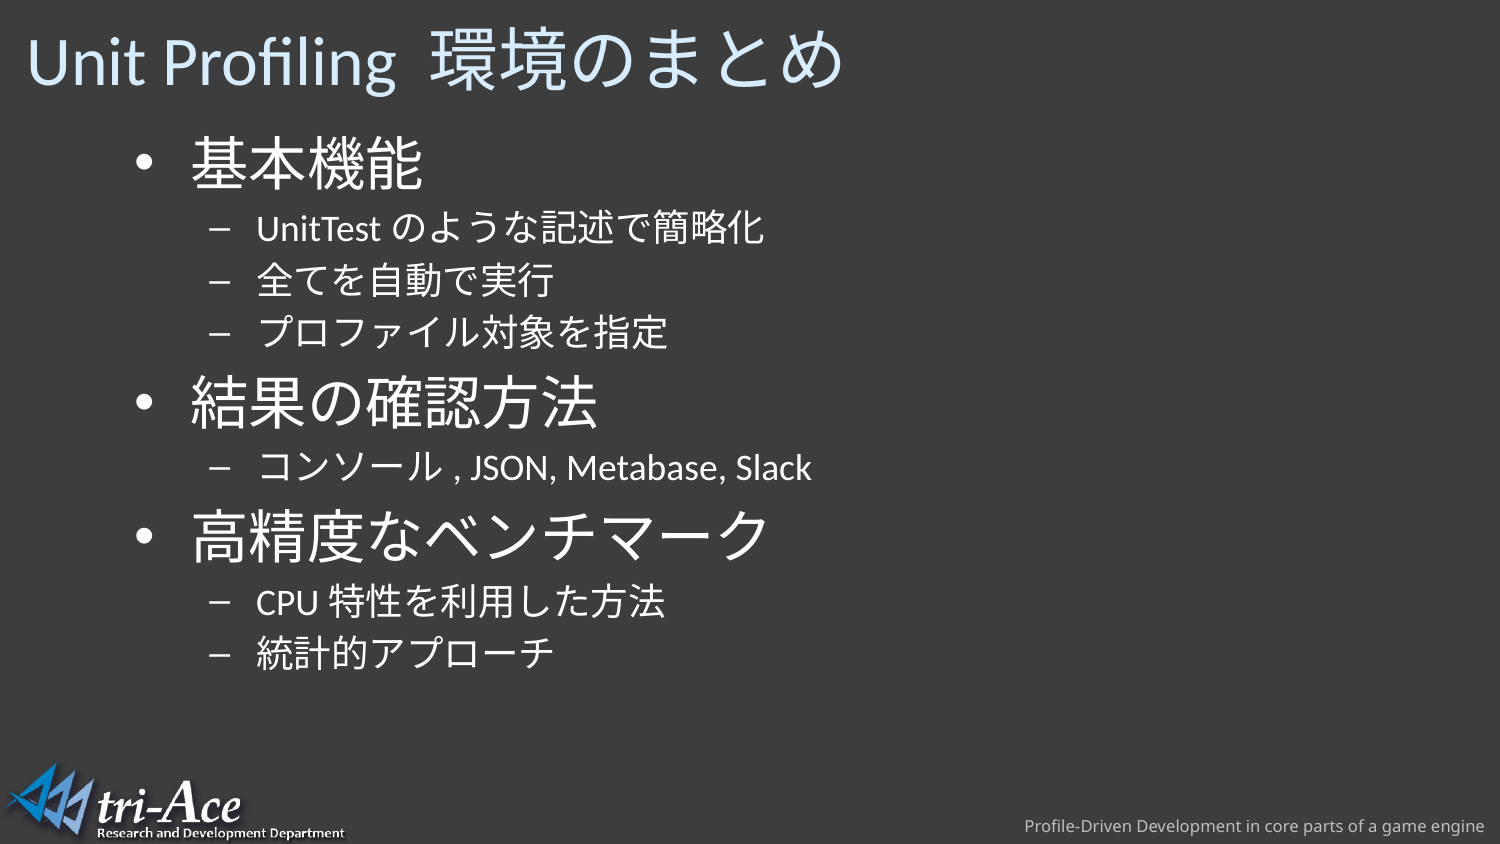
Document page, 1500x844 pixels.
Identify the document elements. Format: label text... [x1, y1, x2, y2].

title Unit Profiling 環境のまとめ [11, 8, 1481, 108]
picture [0, 757, 352, 844]
list 基本機能 UnitTestのような記述で簡略化 全てを自動で実行 プロファイル対象を指定 結果の確認方法 コンソール, JSON, Metabase, Slack 高精度なベンチマーク CPU特性を利用した方法 統計的アプローチ [119, 118, 1245, 730]
